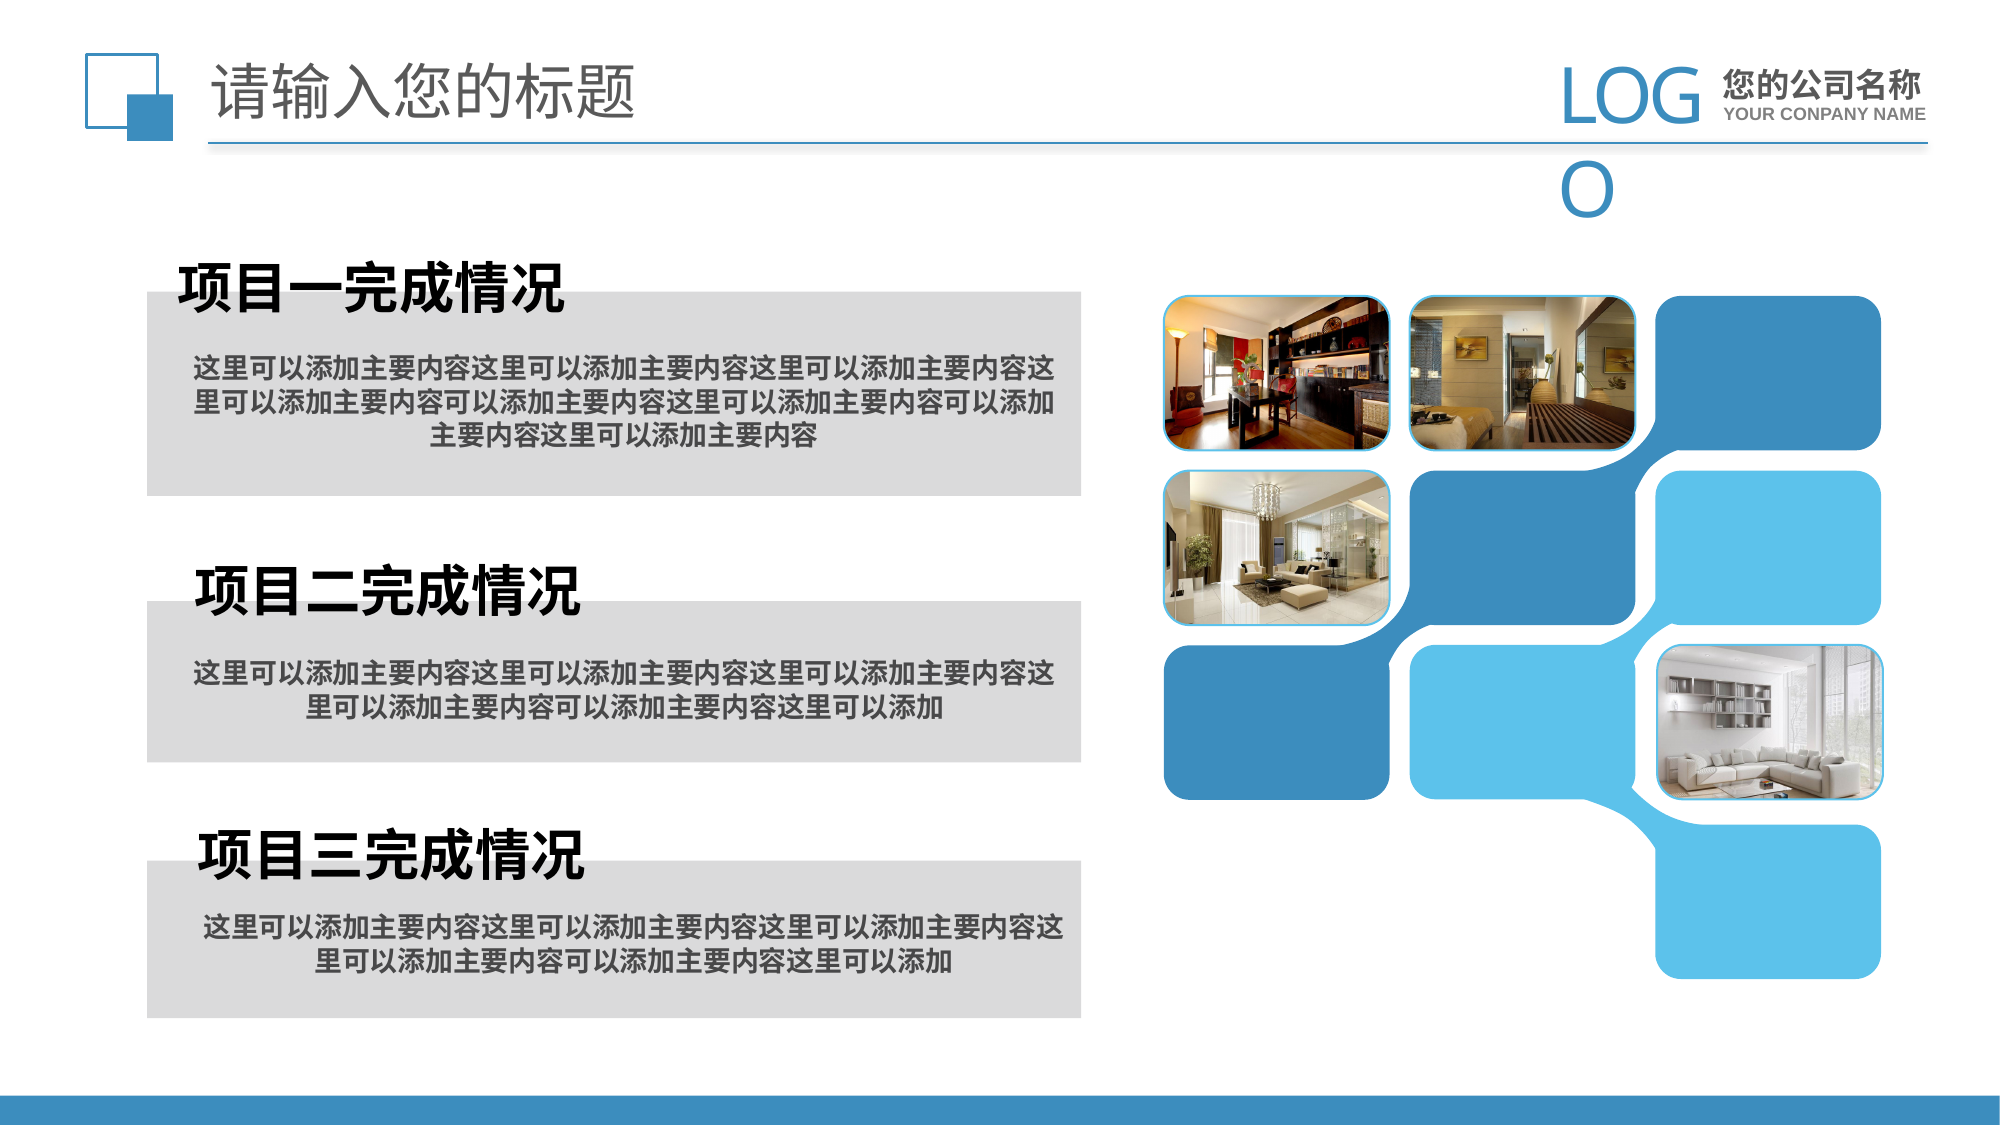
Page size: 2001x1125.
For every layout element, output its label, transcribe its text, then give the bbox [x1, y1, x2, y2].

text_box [1163, 295, 1884, 980]
text_box [147, 291, 1082, 496]
text_box [147, 601, 1082, 763]
text_box [0, 1095, 2000, 1125]
text_box 这里可以添加主要内容这里可以添加主要内容这里可以添加主要内容这里可以添加主要内容可以添加主要内容这里可以添加主要内容可以添加主要内容这里可以添加主要内容 [166, 343, 1082, 459]
text_box 这里可以添加主要内容这里可以添加主要内容这里可以添加主要内容这里可以添加主要内容可以添加主要内容这里可以添加 [185, 902, 1082, 985]
text_box 项目三完成情况 [182, 812, 602, 894]
text_box 这里可以添加主要内容这里可以添加主要内容这里可以添加主要内容这里可以添加主要内容可以添加主要内容这里可以添加 [166, 648, 1082, 731]
text_box 项目二完成情况 [179, 548, 598, 631]
text_box [147, 860, 1082, 1019]
text_box 项目一完成情况 [162, 245, 582, 328]
